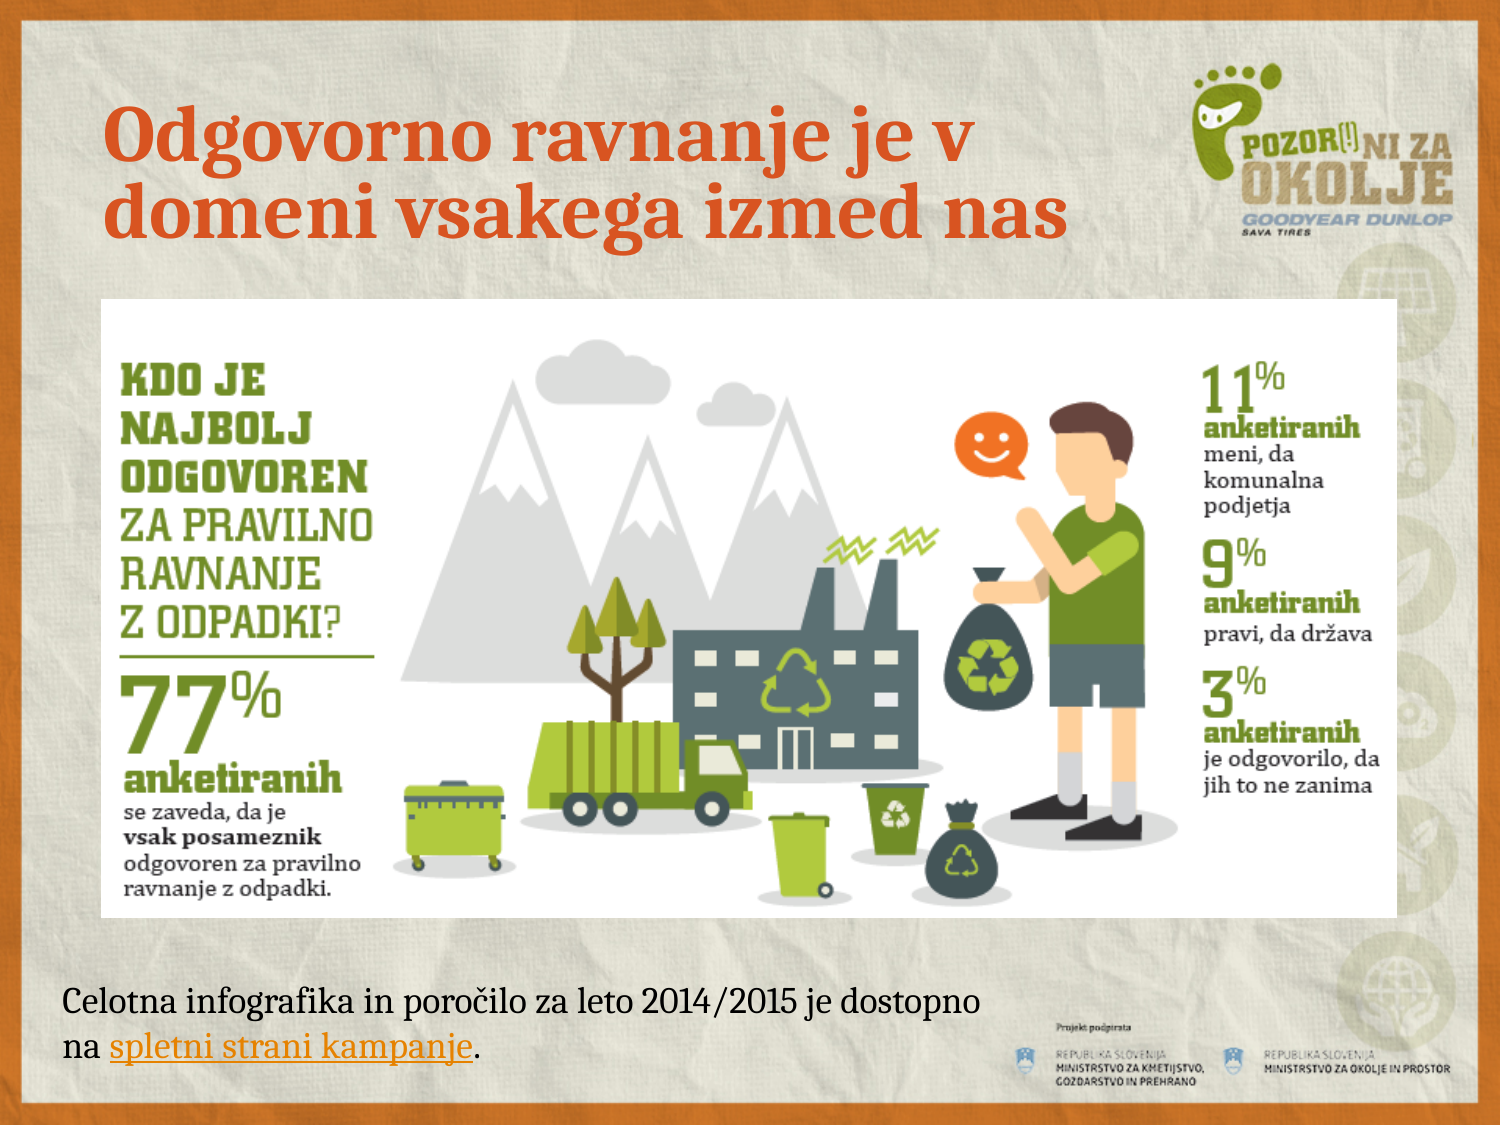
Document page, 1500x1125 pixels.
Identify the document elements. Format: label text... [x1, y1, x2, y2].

picture [0, 0, 1500, 1125]
text_box Celotna infografika in poročilo za leto 2014/2015 je dostopno na spletni strani kampanje. [47, 968, 1033, 1074]
title Odgovorno ravnanje je v domeni vsakega izmed nas [88, 90, 1198, 263]
